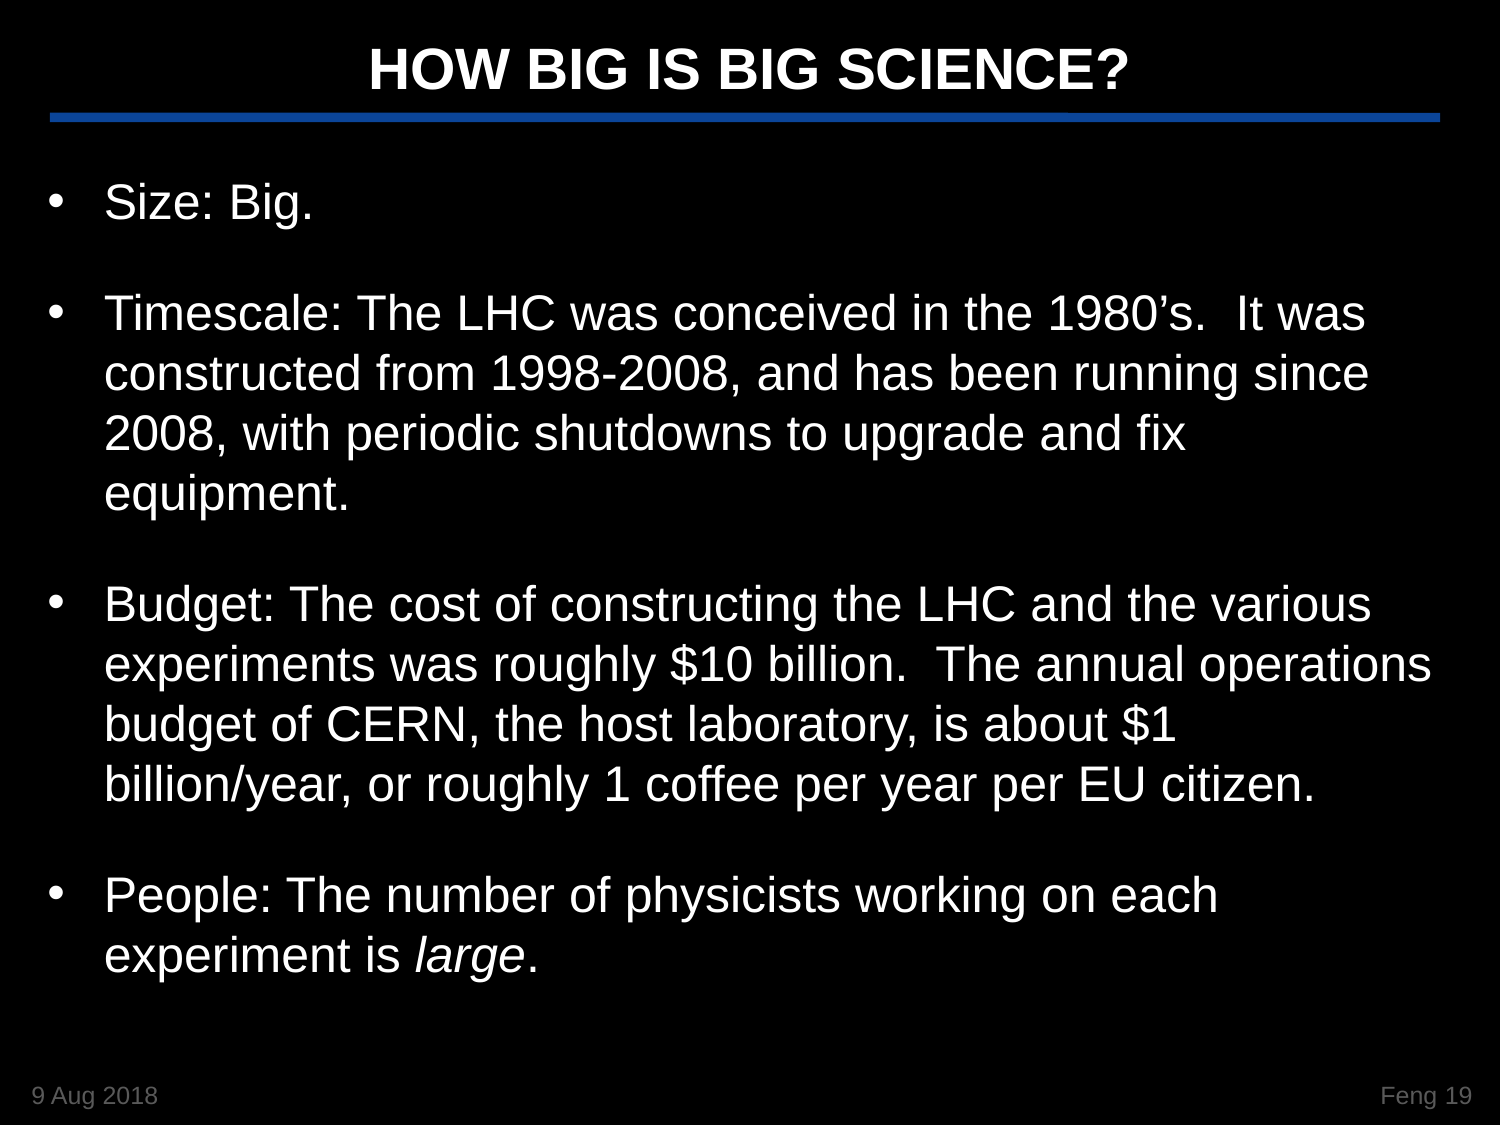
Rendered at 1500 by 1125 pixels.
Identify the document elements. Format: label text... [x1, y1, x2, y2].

text_box HOW BIG IS BIG SCIENCE? [0, 19, 1500, 113]
list Size: Big. Timescale: The LHC was conceived in the 1980’s. It was constructed from 1998-2008, and has been running since 2008, with periodic shutdowns to upgrade and fix equipment. Budget: The cost of constructing the LHC and the various experiments was roughly $10 billion. The annual operations budget of CERN, the host laboratory, is about $1 billion/year, or roughly 1 coffee per year per EU citizen. People: The number of physicists working on each experiment is large. [32, 162, 1457, 1038]
